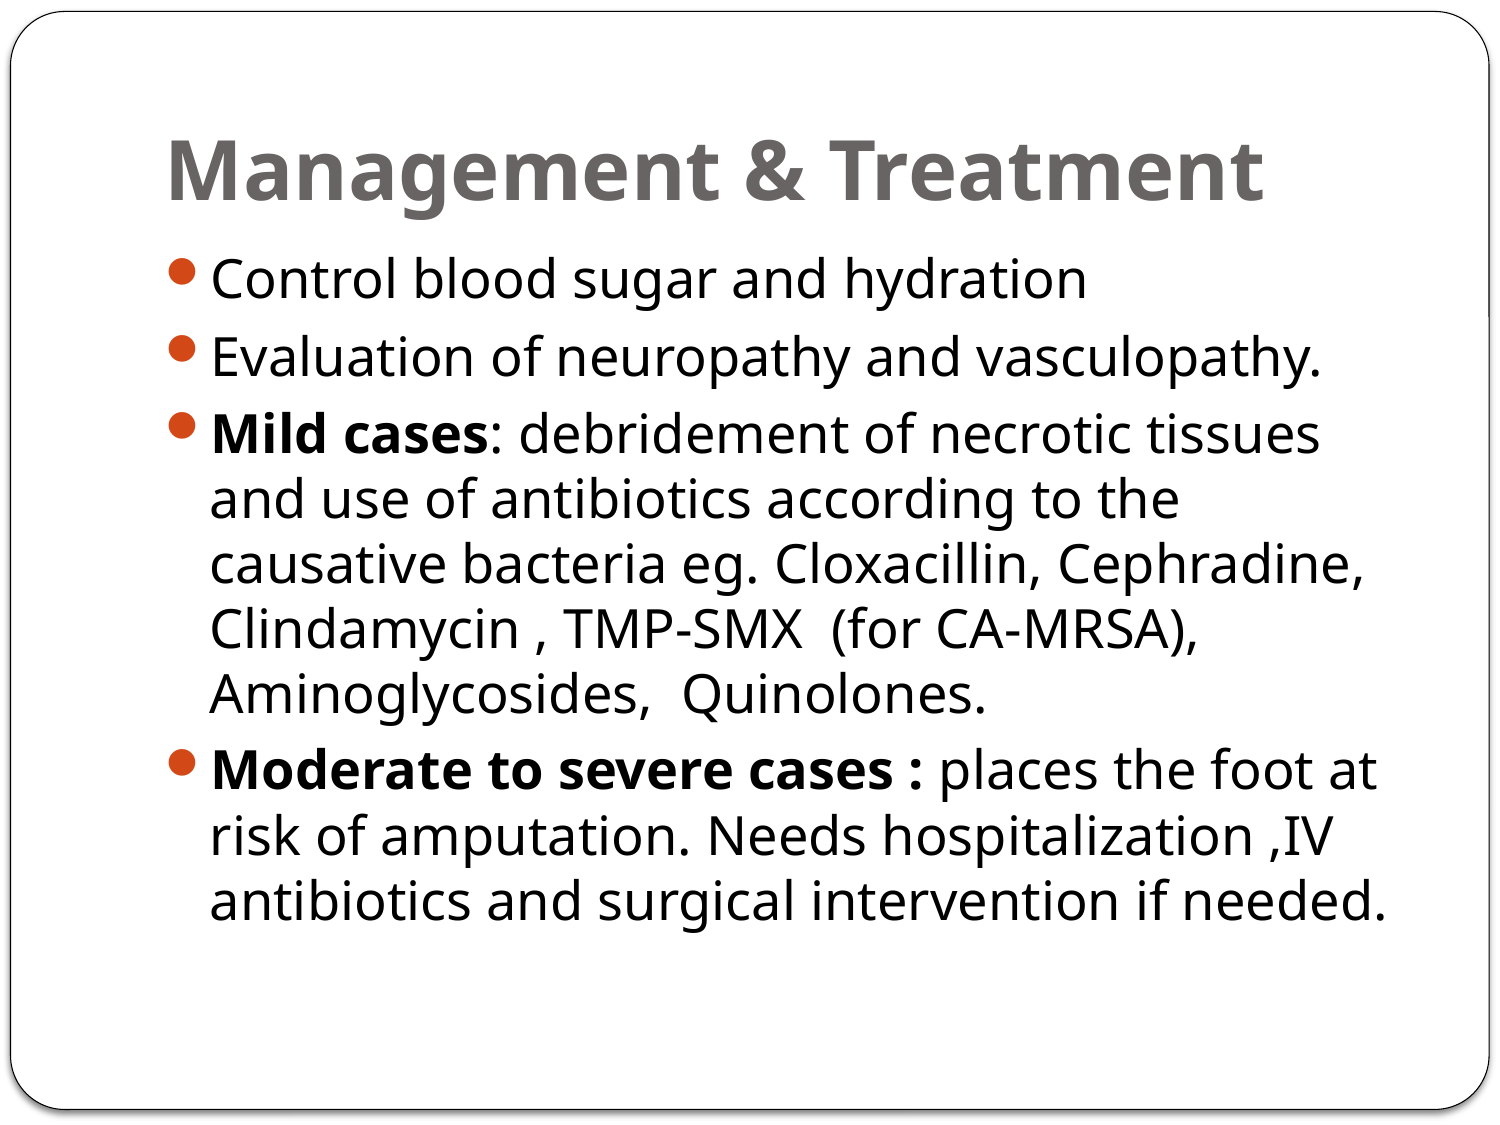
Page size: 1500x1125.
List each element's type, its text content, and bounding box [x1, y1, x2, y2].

list Control blood sugar and hydration Evaluation of neuropathy and vasculopathy. Mild cases: debridement of necrotic tissues and use of antibiotics according to the causative bacteria eg. Cloxacillin, Cephradine, Clindamycin , TMP-SMX (for CA-MRSA), Aminoglycosides, Quinolones. Moderate to severe cases : places the foot at risk of amputation. Needs hospitalization ,IV antibiotics and surgical intervention if needed. [150, 237, 1425, 988]
title Management & Treatment [150, 45, 1425, 233]
